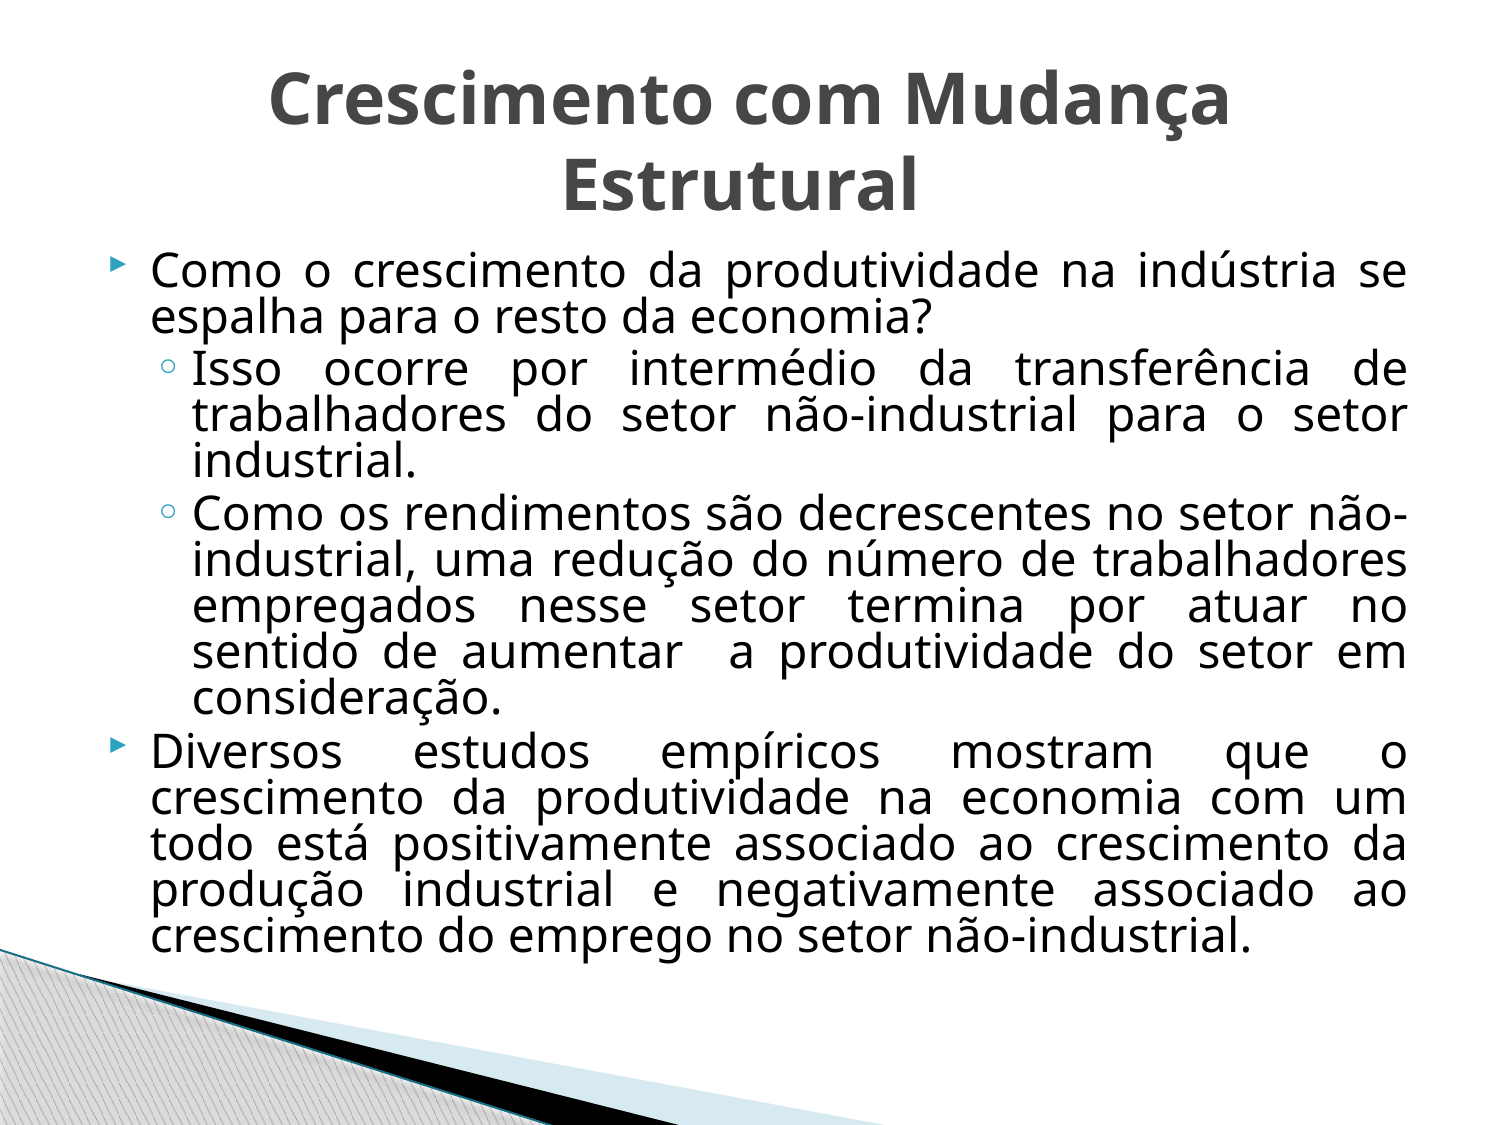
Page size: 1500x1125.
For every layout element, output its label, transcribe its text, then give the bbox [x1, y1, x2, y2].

title Crescimento com Mudança Estrutural [75, 45, 1425, 233]
list Como o crescimento da produtividade na indústria se espalha para o resto da economia? Isso ocorre por intermédio da transferência de trabalhadores do setor não-industrial para o setor industrial. Como os rendimentos são decrescentes no setor não-industrial, uma redução do número de trabalhadores empregados nesse setor termina por atuar no sentido de aumentar a produtividade do setor em consideração. Diversos estudos empíricos mostram que o crescimento da produtividade na economia com um todo está positivamente associado ao crescimento da produção industrial e negativamente associado ao crescimento do emprego no setor não-industrial. [75, 243, 1425, 986]
